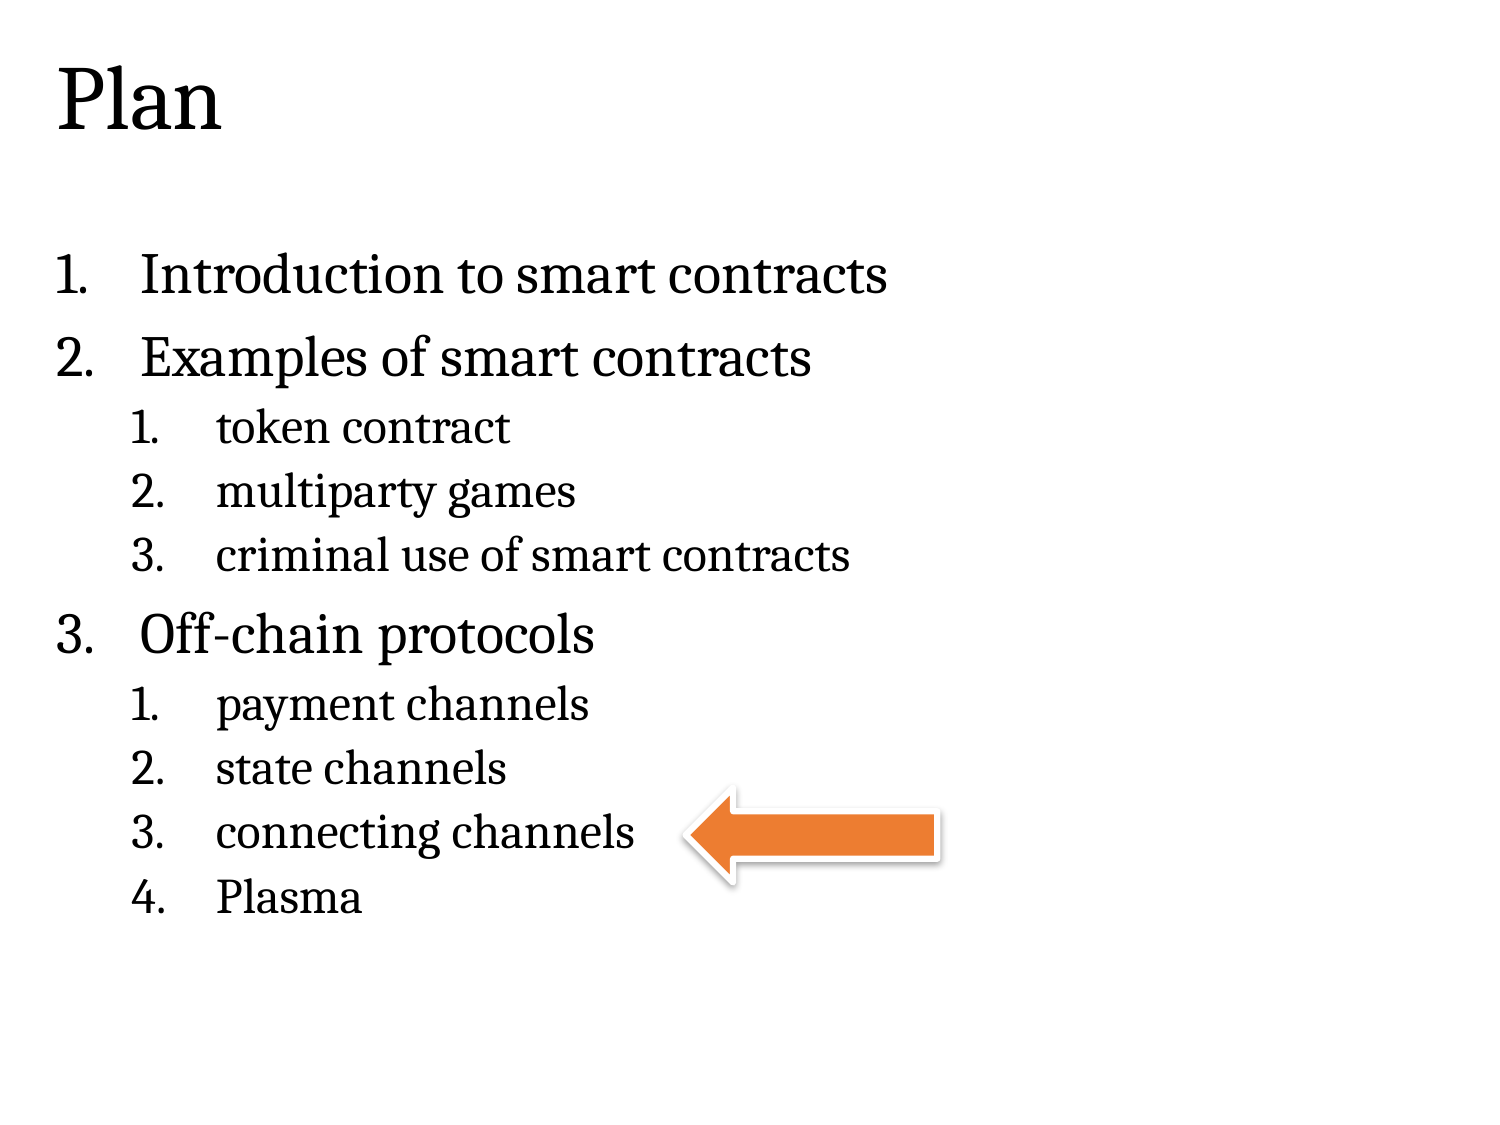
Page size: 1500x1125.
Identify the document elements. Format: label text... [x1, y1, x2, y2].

list Introduction to smart contracts Examples of smart contracts token contract multiparty games criminal use of smart contracts Off-chain protocols payment channels state channels connecting channels Plasma [41, 235, 1211, 1081]
text_box [682, 784, 941, 886]
title Plan [41, 42, 1471, 172]
